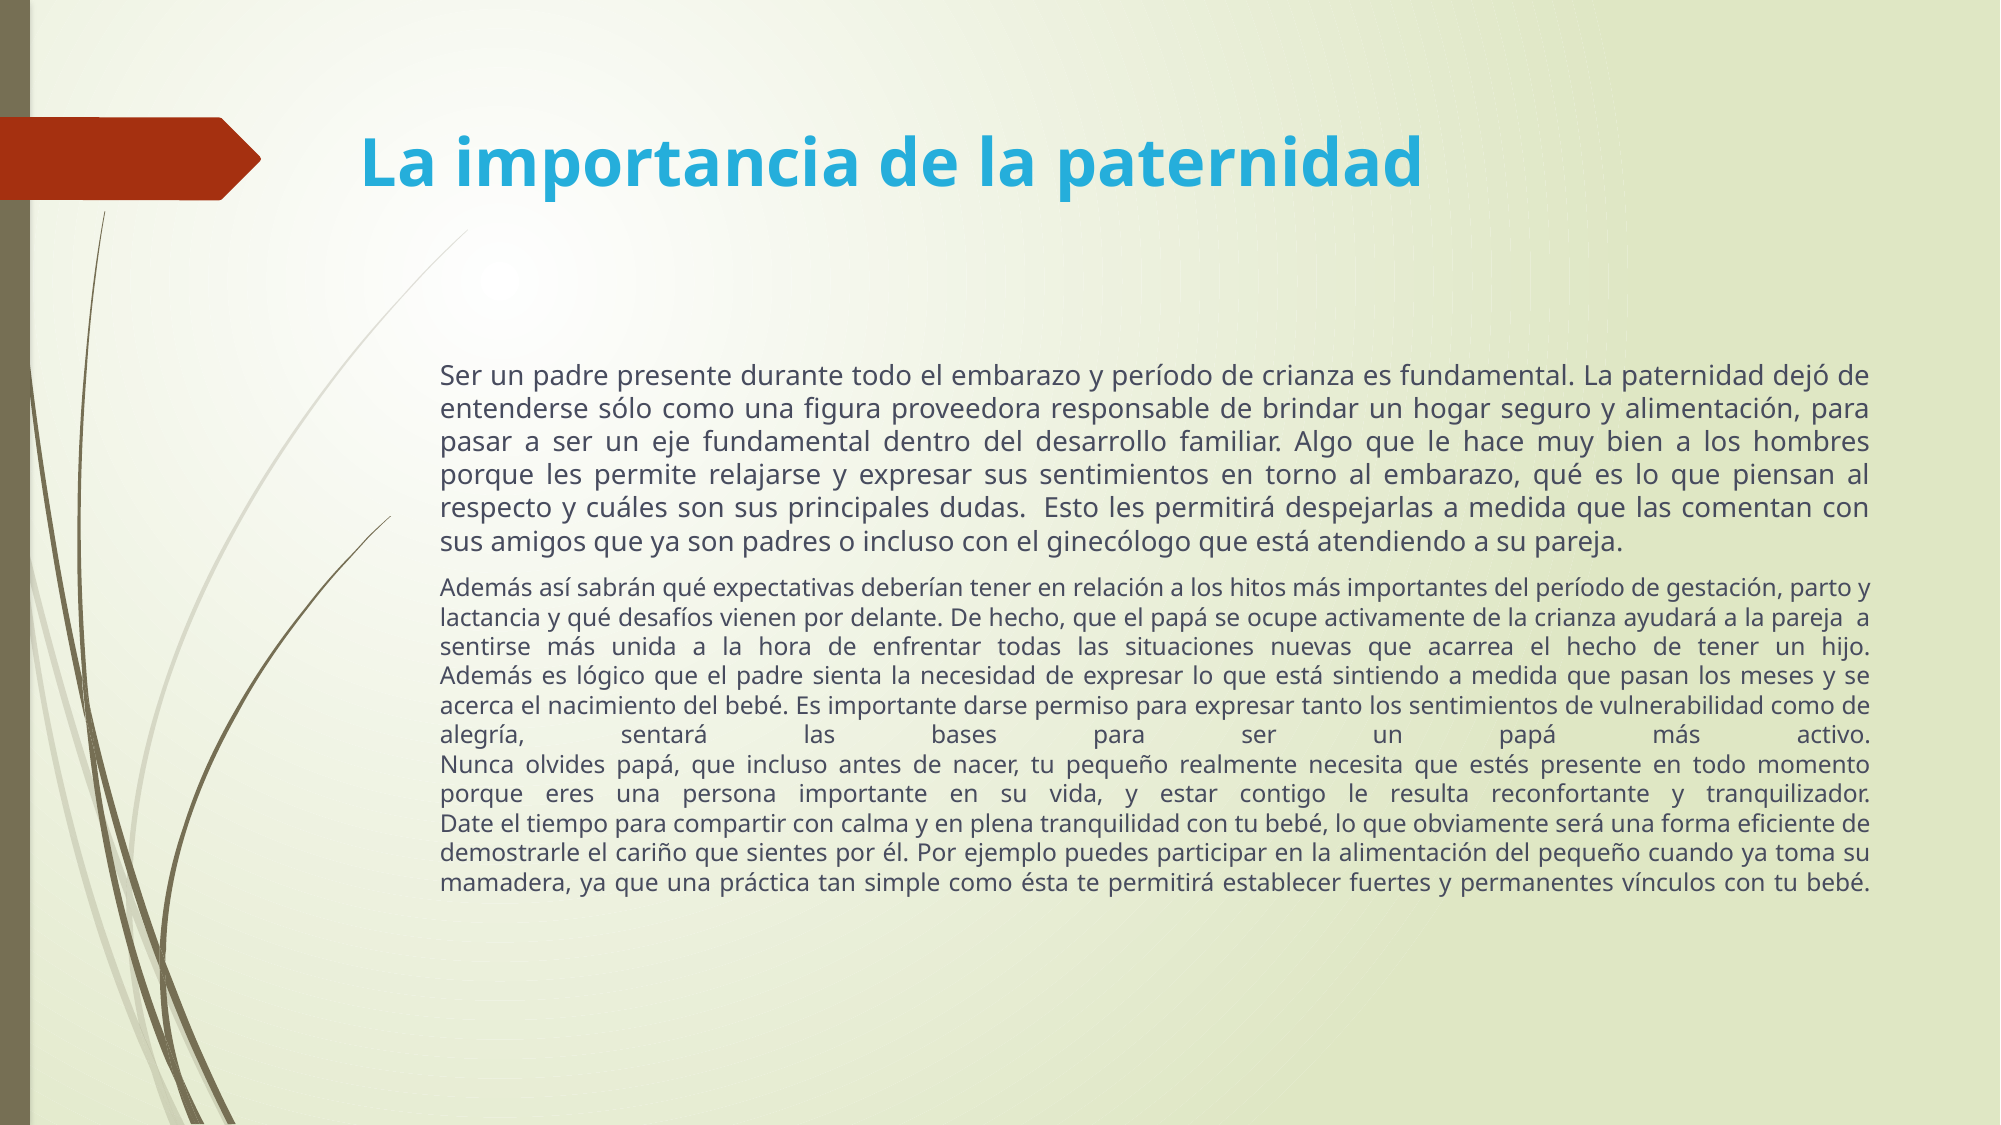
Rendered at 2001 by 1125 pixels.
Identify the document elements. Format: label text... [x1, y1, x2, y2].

title La importancia de la paternidad [137, 111, 1863, 278]
list Ser un padre presente durante todo el embarazo y período de crianza es fundamental. La paternidad dejó de entenderse sólo como una figura proveedora responsable de brindar un hogar seguro y alimentación, para pasar a ser un eje fundamental dentro del desarrollo familiar. Algo que le hace muy bien a los hombres porque les permite relajarse y expresar sus sentimientos en torno al embarazo, qué es lo que piensan al respecto y cuáles son sus principales dudas. Esto les permitirá despejarlas a medida que las comentan con sus amigos que ya son padres o incluso con el ginecólogo que está atendiendo a su pareja. Además así sabrán qué expectativas deberían tener en relación a los hitos más importantes del período de gestación, parto y lactancia y qué desafíos vienen por delante. De hecho, que el papá se ocupe activamente de la crianza ayudará a la pareja a sentirse más unida a la hora de enfrentar todas las situaciones nuevas que acarrea el hecho de tener un hijo. Además es lógico que el padre sienta la necesidad de expresar lo que está sintiendo a medida que pasan los meses y se acerca el nacimiento del bebé. Es importante darse permiso para expresar tanto los sentimientos de vulnerabilidad como de alegría, sentará las bases para ser un papá más activo. Nunca olvides papá, que incluso antes de nacer, tu pequeño realmente necesita que estés presente en todo momento porque eres una persona importante en su vida, y estar contigo le resulta reconfortante y tranquilizador. Date el tiempo para compartir con calma y en plena tranquilidad con tu bebé, lo que obviamente será una forma eficiente de demostrarle el cariño que sientes por él. Por ejemplo puedes participar en la alimentación del pequeño cuando ya toma su mamadera, ya que una práctica tan simple como ésta te permitirá establecer fuertes y permanentes vínculos con tu bebé. [424, 350, 1888, 970]
